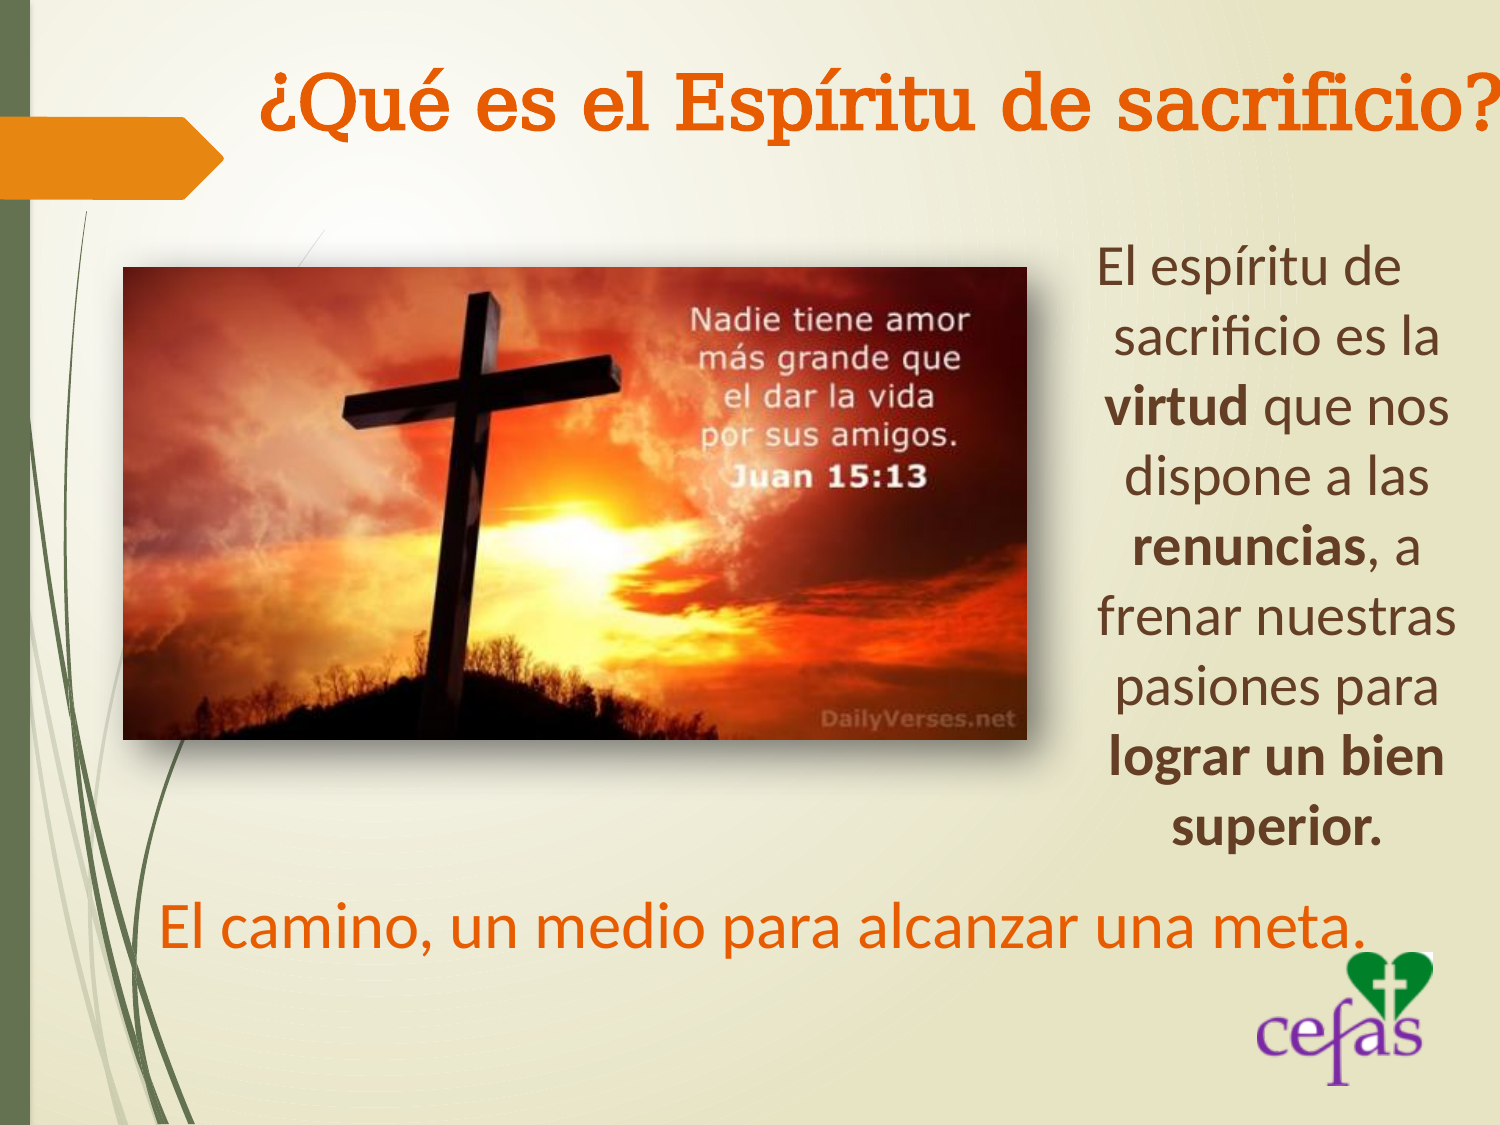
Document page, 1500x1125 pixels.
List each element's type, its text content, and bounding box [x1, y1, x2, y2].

text_box El espíritu de sacrificio es la virtud que nos dispone a las renuncias, a frenar nuestras pasiones para lograr un bien superior. [998, 219, 1500, 865]
title ¿Qué es el Espíritu de sacrificio? [242, 46, 1500, 235]
picture [123, 266, 1028, 740]
picture [1257, 952, 1433, 1086]
list El camino, un medio para alcanzar una meta. [88, 857, 1439, 988]
